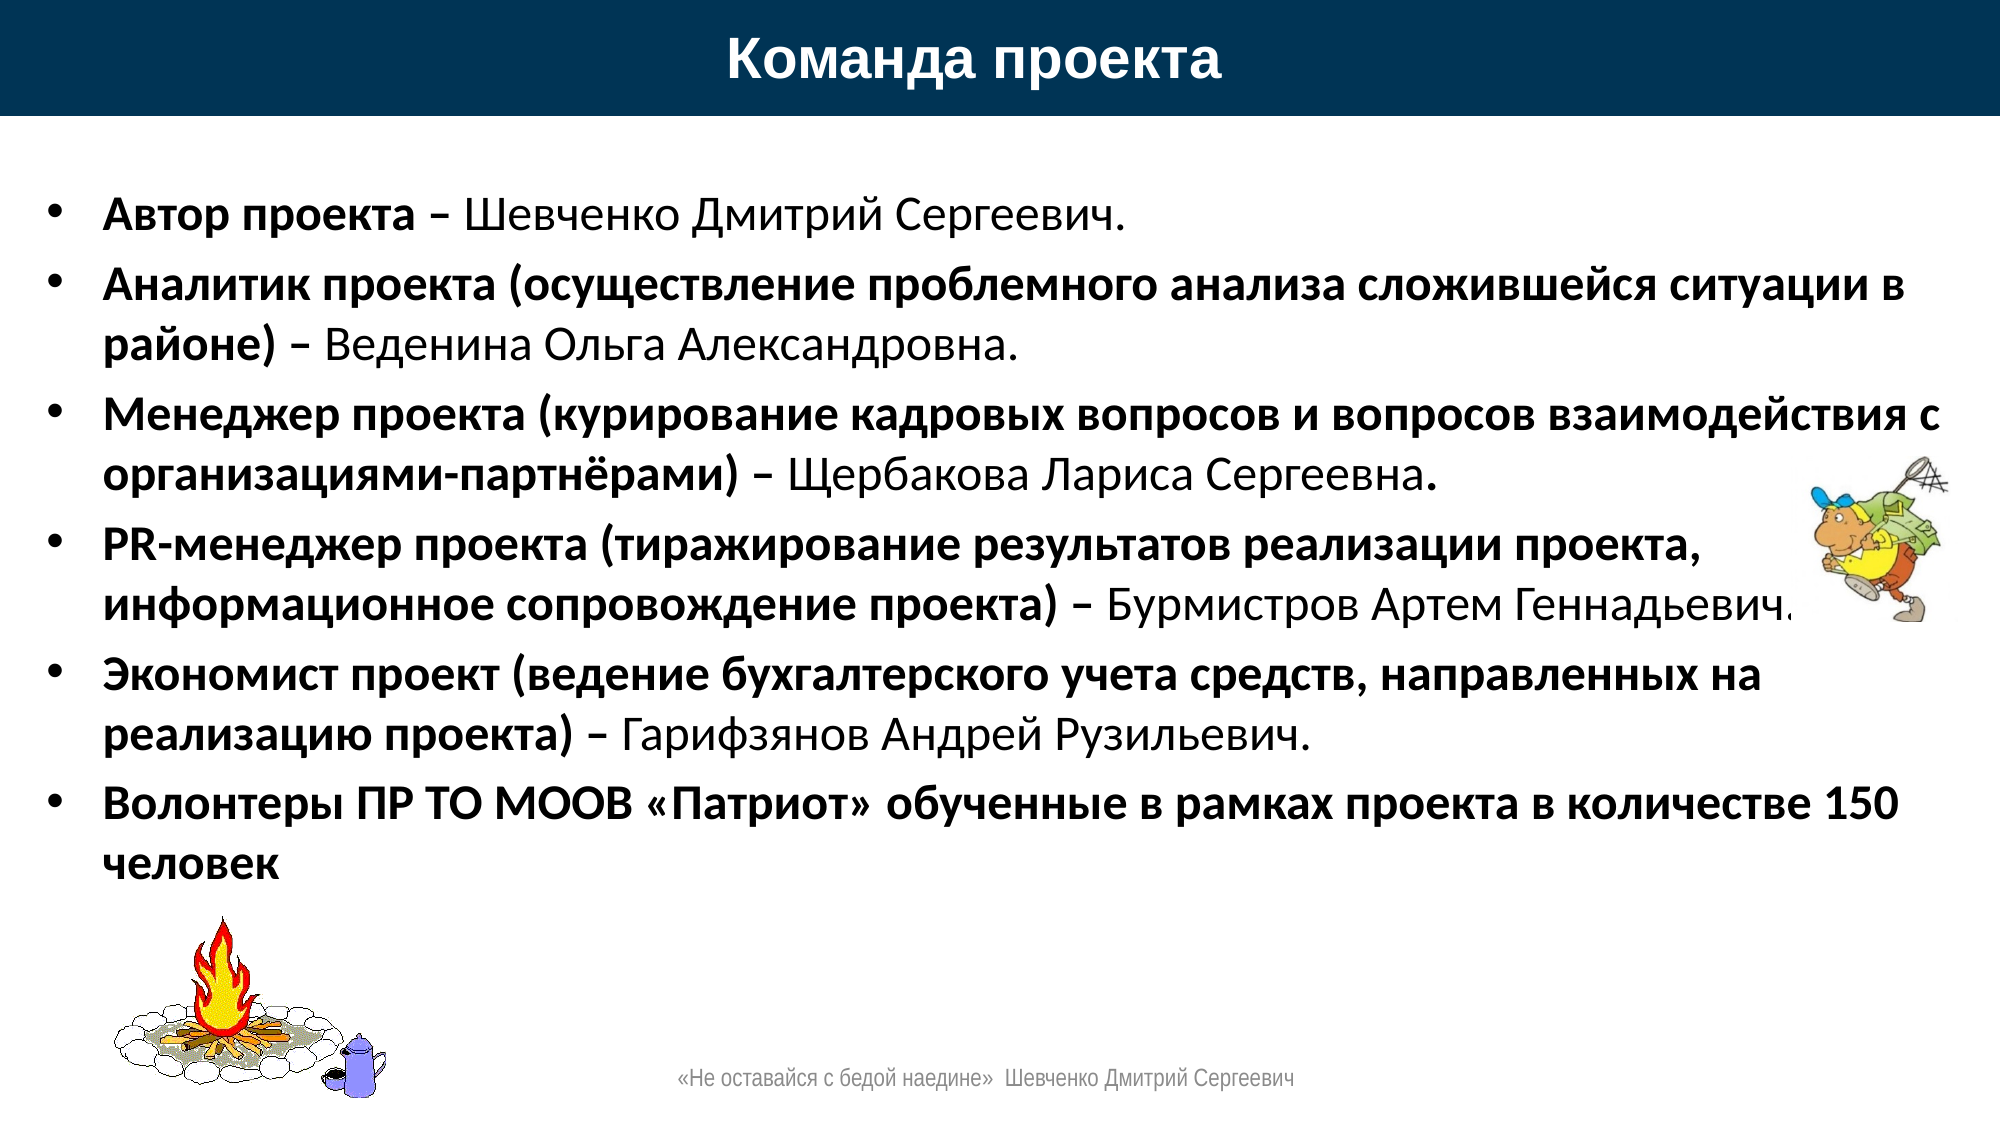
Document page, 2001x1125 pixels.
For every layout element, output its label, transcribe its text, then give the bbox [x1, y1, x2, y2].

text_box [0, 0, 2000, 116]
picture [113, 915, 387, 1098]
title Команда проекта [279, 8, 1670, 102]
footer «Не оставайся с бедой наедине» Шевченко Дмитрий Сергеевич [645, 1047, 1329, 1107]
list Автор проекта – Шевченко Дмитрий Сергеевич. Аналитик проекта (осуществление проблемного анализа сложившейся ситуации в районе) – Веденина Ольга Александровна. Менеджер проекта (курирование кадровых вопросов и вопросов взаимодействия с организациями-партнёрами) – Щербакова Лариса Сергеевна. PR-менеджер проекта (тиражирование результатов реализации проекта, информационное сопровождение проекта) – Бурмистров Артем Геннадьевич. Экономист проект (ведение бухгалтерского учета средств, направленных на реализацию проекта) – Гарифзянов Андрей Рузильевич. Волонтеры ПР ТО МООВ «Патриот» обученные в рамках проекта в количестве 150 человек [31, 172, 1981, 1047]
picture [1791, 455, 1958, 622]
